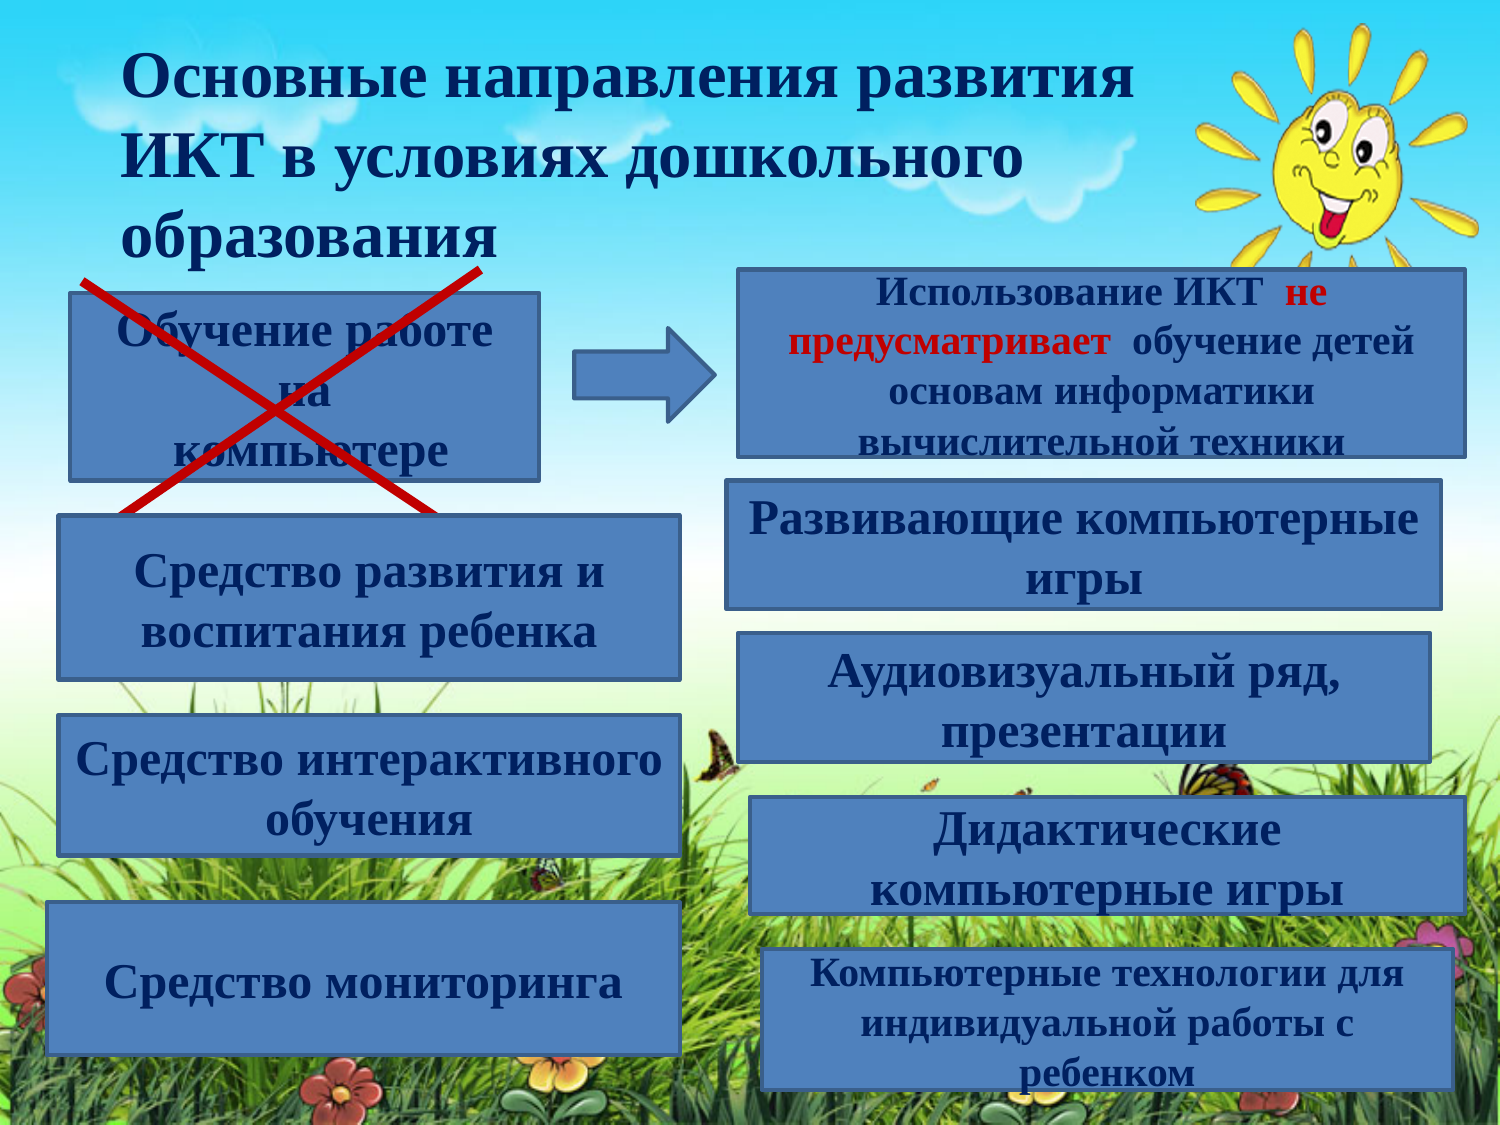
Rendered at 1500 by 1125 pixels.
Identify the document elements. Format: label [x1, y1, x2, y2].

text_box [105, 269, 481, 528]
text_box [0, 0, 1500, 1125]
text_box [81, 280, 469, 540]
